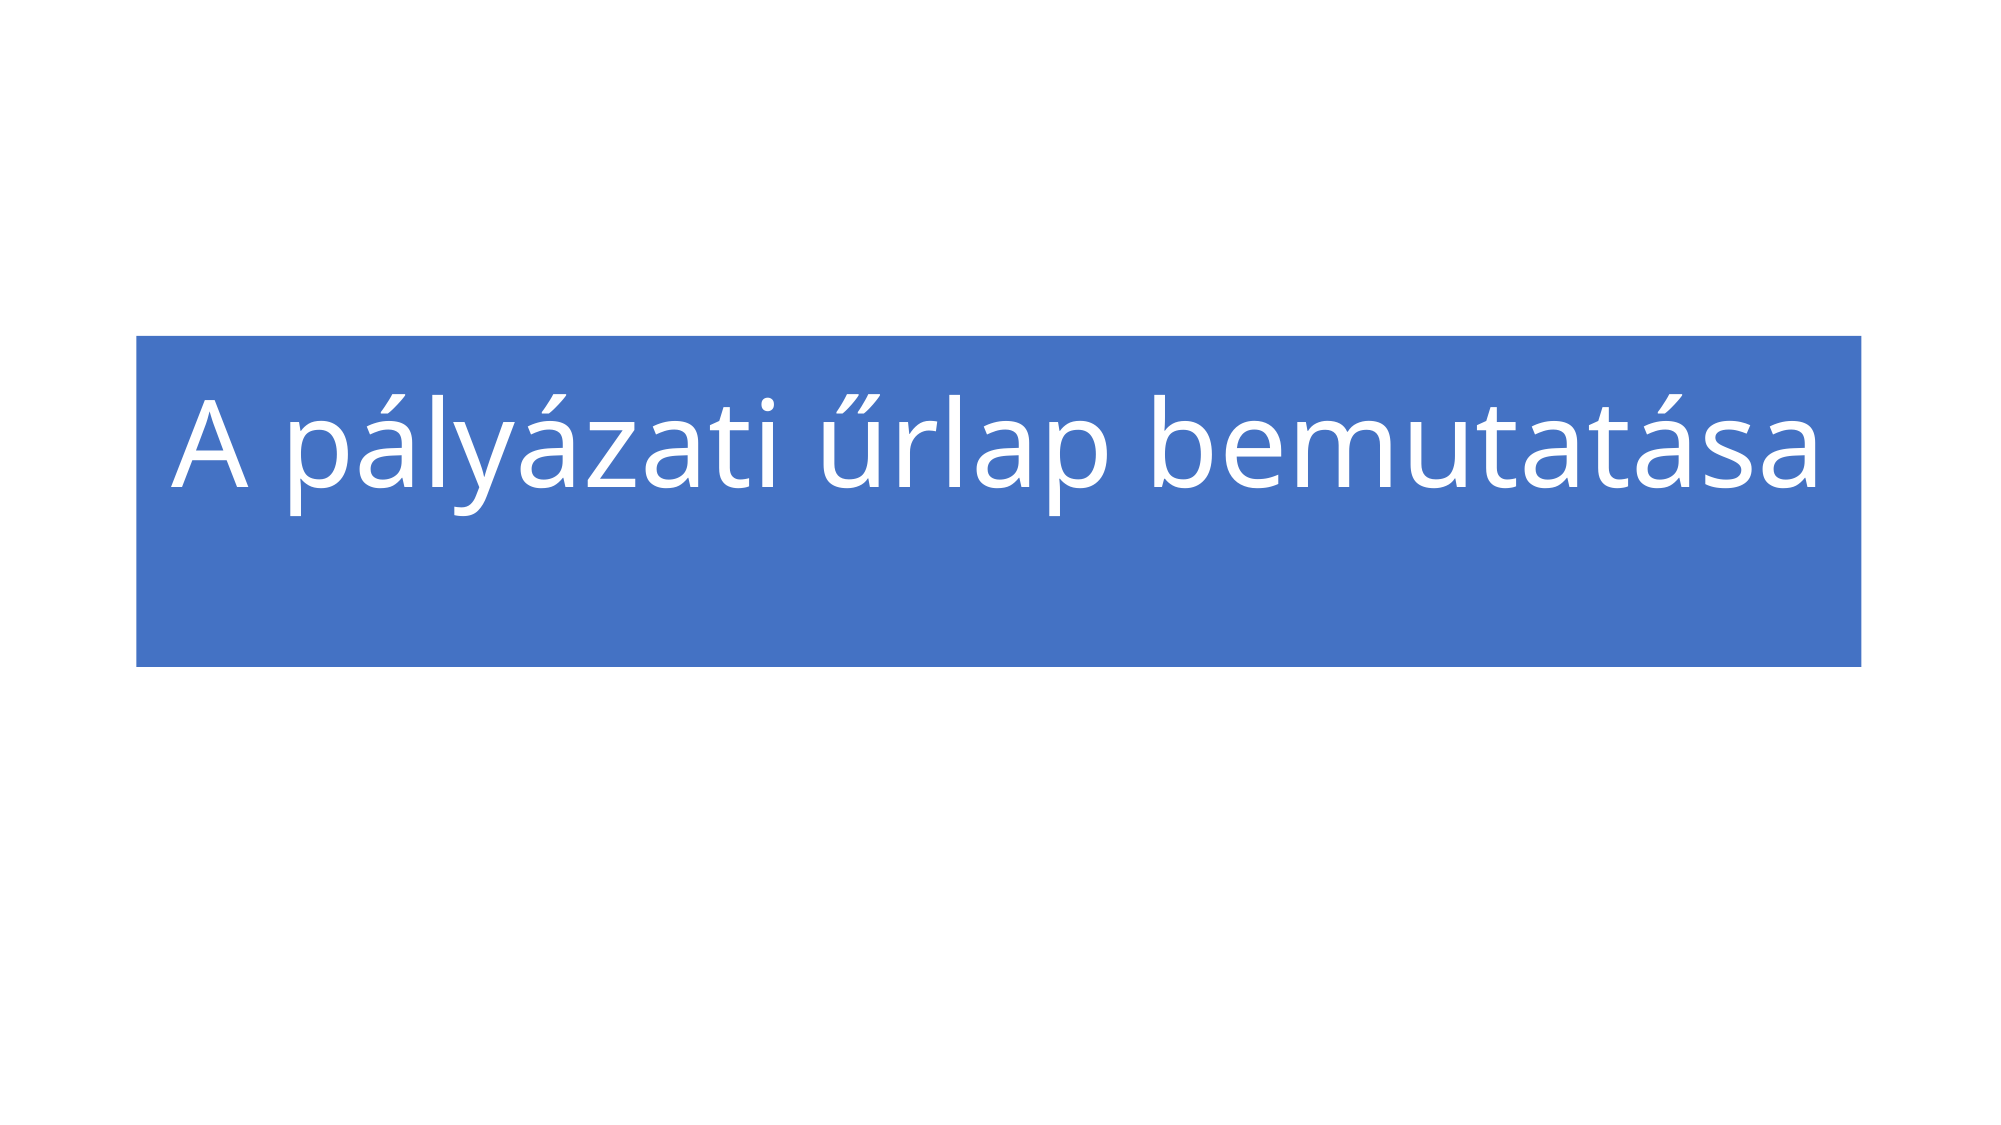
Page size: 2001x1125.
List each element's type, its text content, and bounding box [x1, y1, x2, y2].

title A pályázati űrlap bemutatása [136, 335, 1862, 667]
